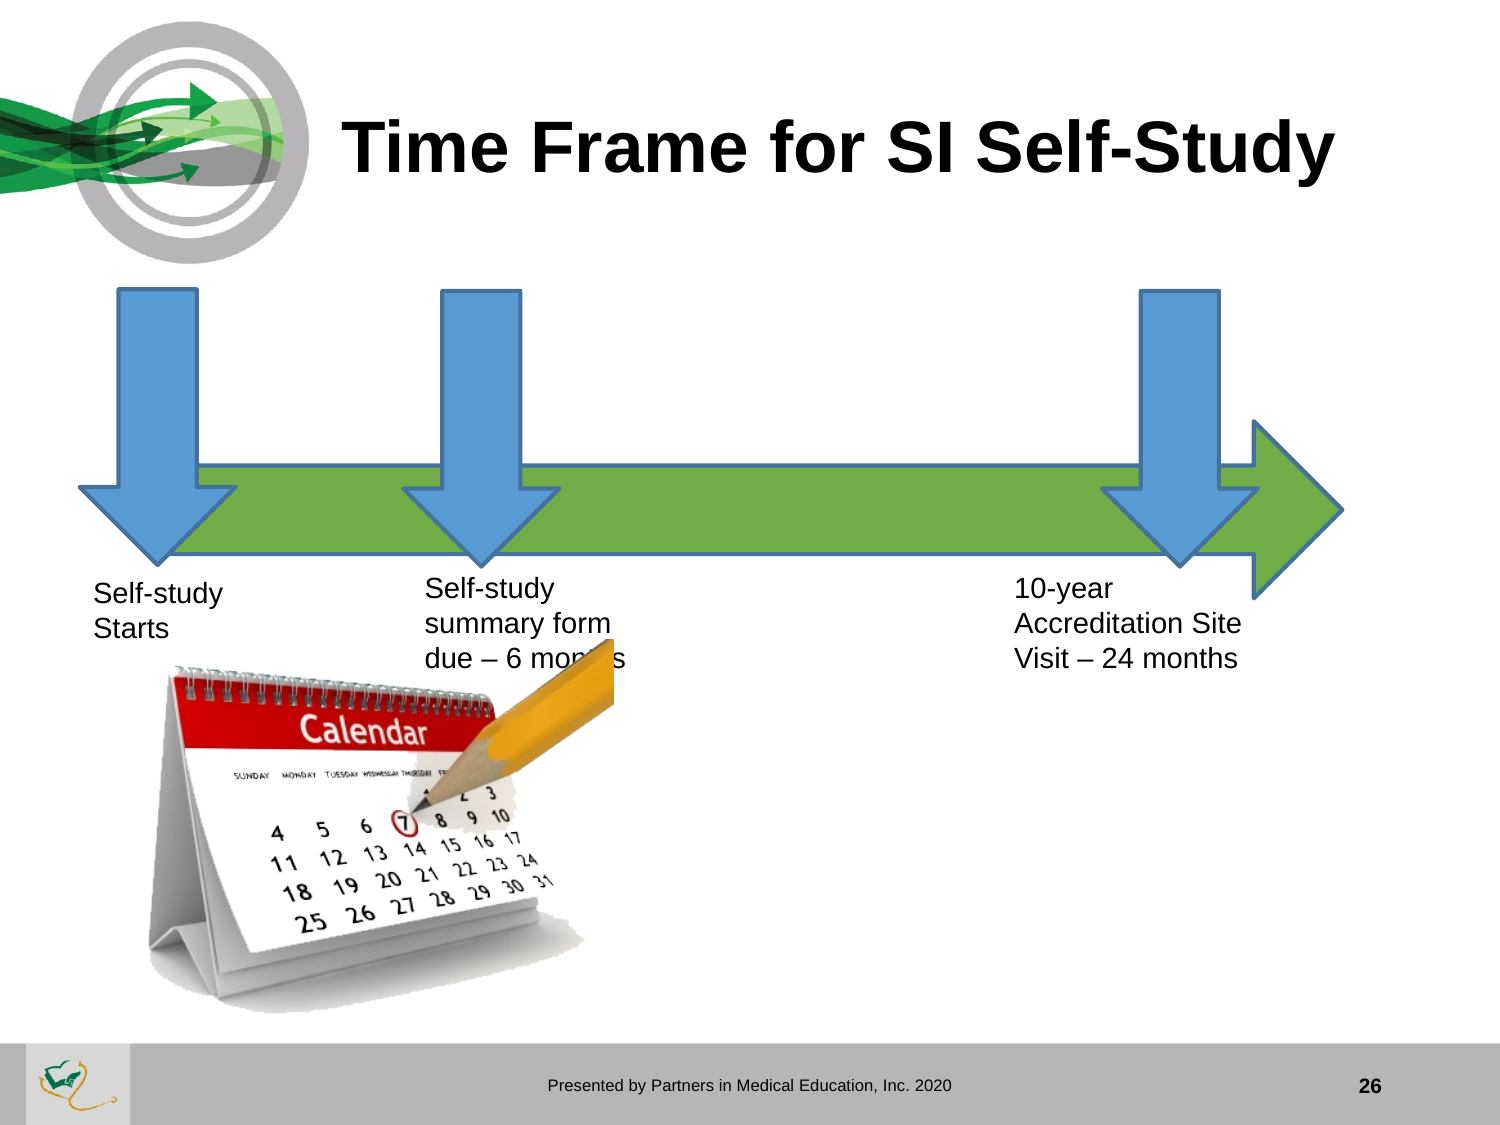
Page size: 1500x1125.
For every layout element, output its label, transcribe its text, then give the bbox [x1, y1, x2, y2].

text_box [170, 463, 467, 557]
text_box Self-study summary form due – 6 months [409, 562, 669, 683]
text_box [1194, 419, 1345, 598]
footer Presented by Partners in Medical Education, Inc. 2020 [496, 1055, 1004, 1116]
text_box [77, 287, 238, 568]
slide_number 26 [1059, 1055, 1397, 1116]
picture [0, 0, 1500, 1125]
text_box Self-study Starts [78, 566, 248, 652]
title Time Frame for SI Self-Study [326, 40, 1397, 258]
text_box 10-year Accreditation Site Visit – 24 months [999, 562, 1258, 683]
text_box [495, 463, 1166, 557]
text_box [401, 288, 562, 569]
text_box [1099, 288, 1260, 569]
